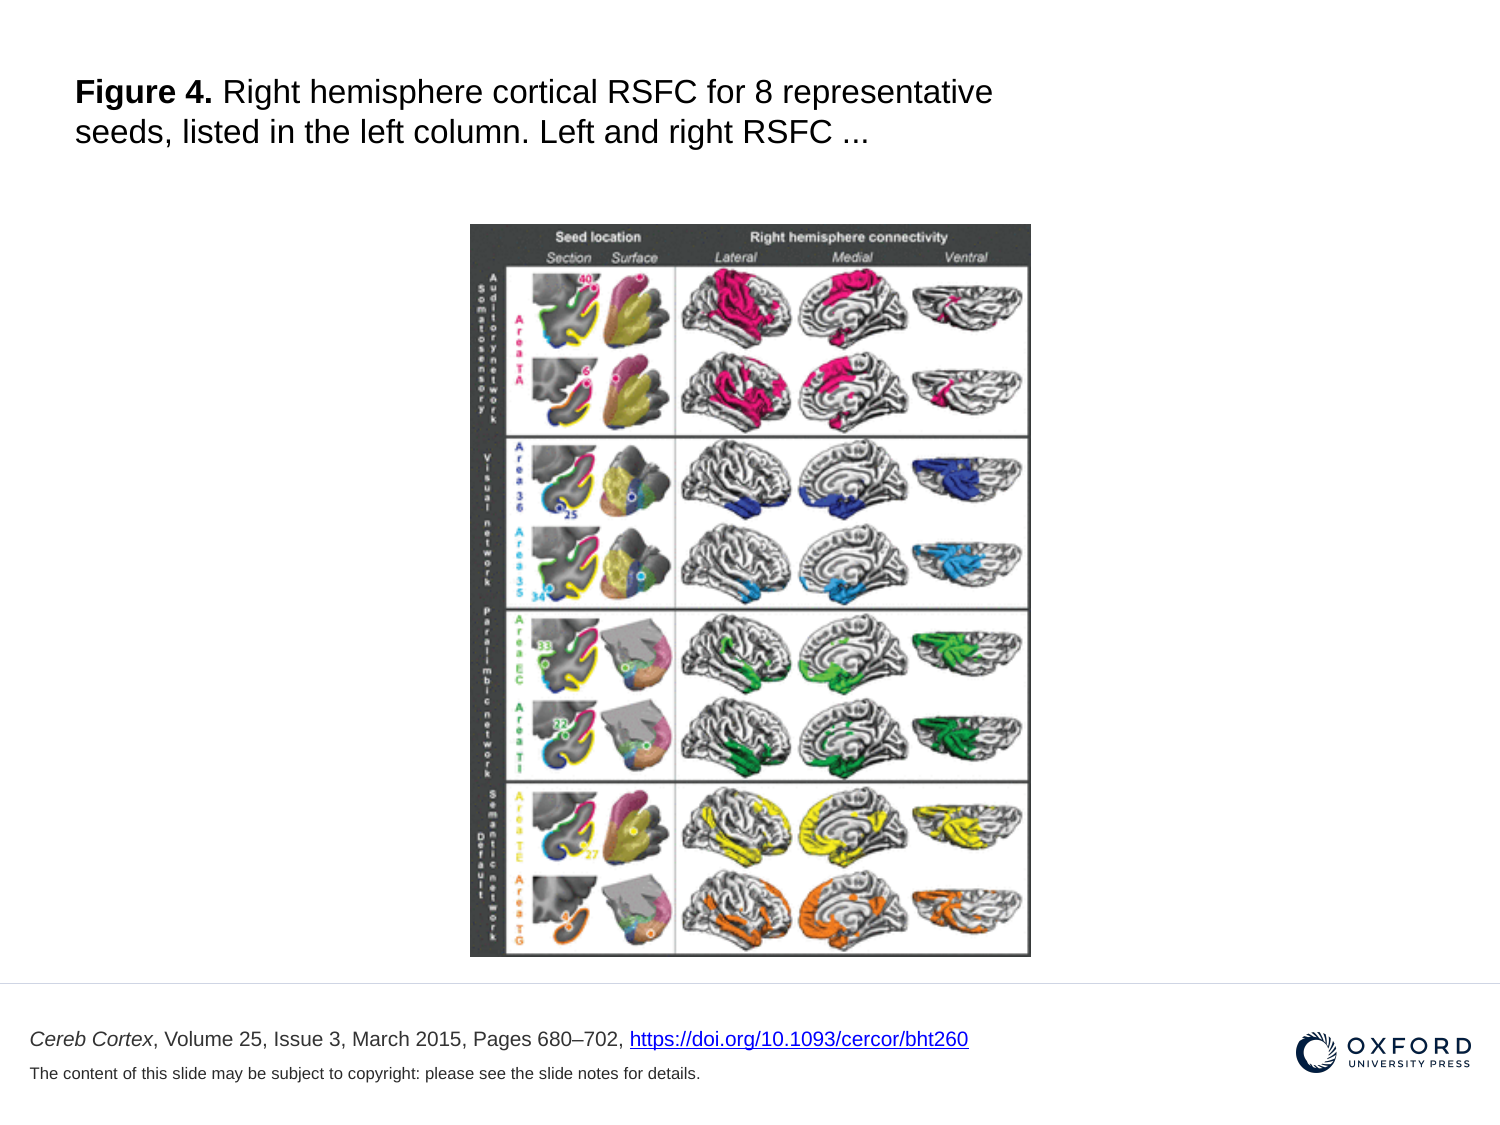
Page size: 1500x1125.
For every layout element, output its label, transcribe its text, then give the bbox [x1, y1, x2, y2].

picture [470, 224, 1031, 957]
picture [1296, 1032, 1471, 1073]
title Figure 4. Right hemisphere cortical RSFC for 8 representative seeds, listed in the left column. Left and right RSFC ... [75, 69, 1078, 171]
footer Cereb Cortex, Volume 25, Issue 3, March 2015, Pages 680–702, https://doi.org/10.1093/cercor/bht260 The content of this slide may be subject to copyright: please see the slide notes for details. [0, 983, 1260, 1125]
